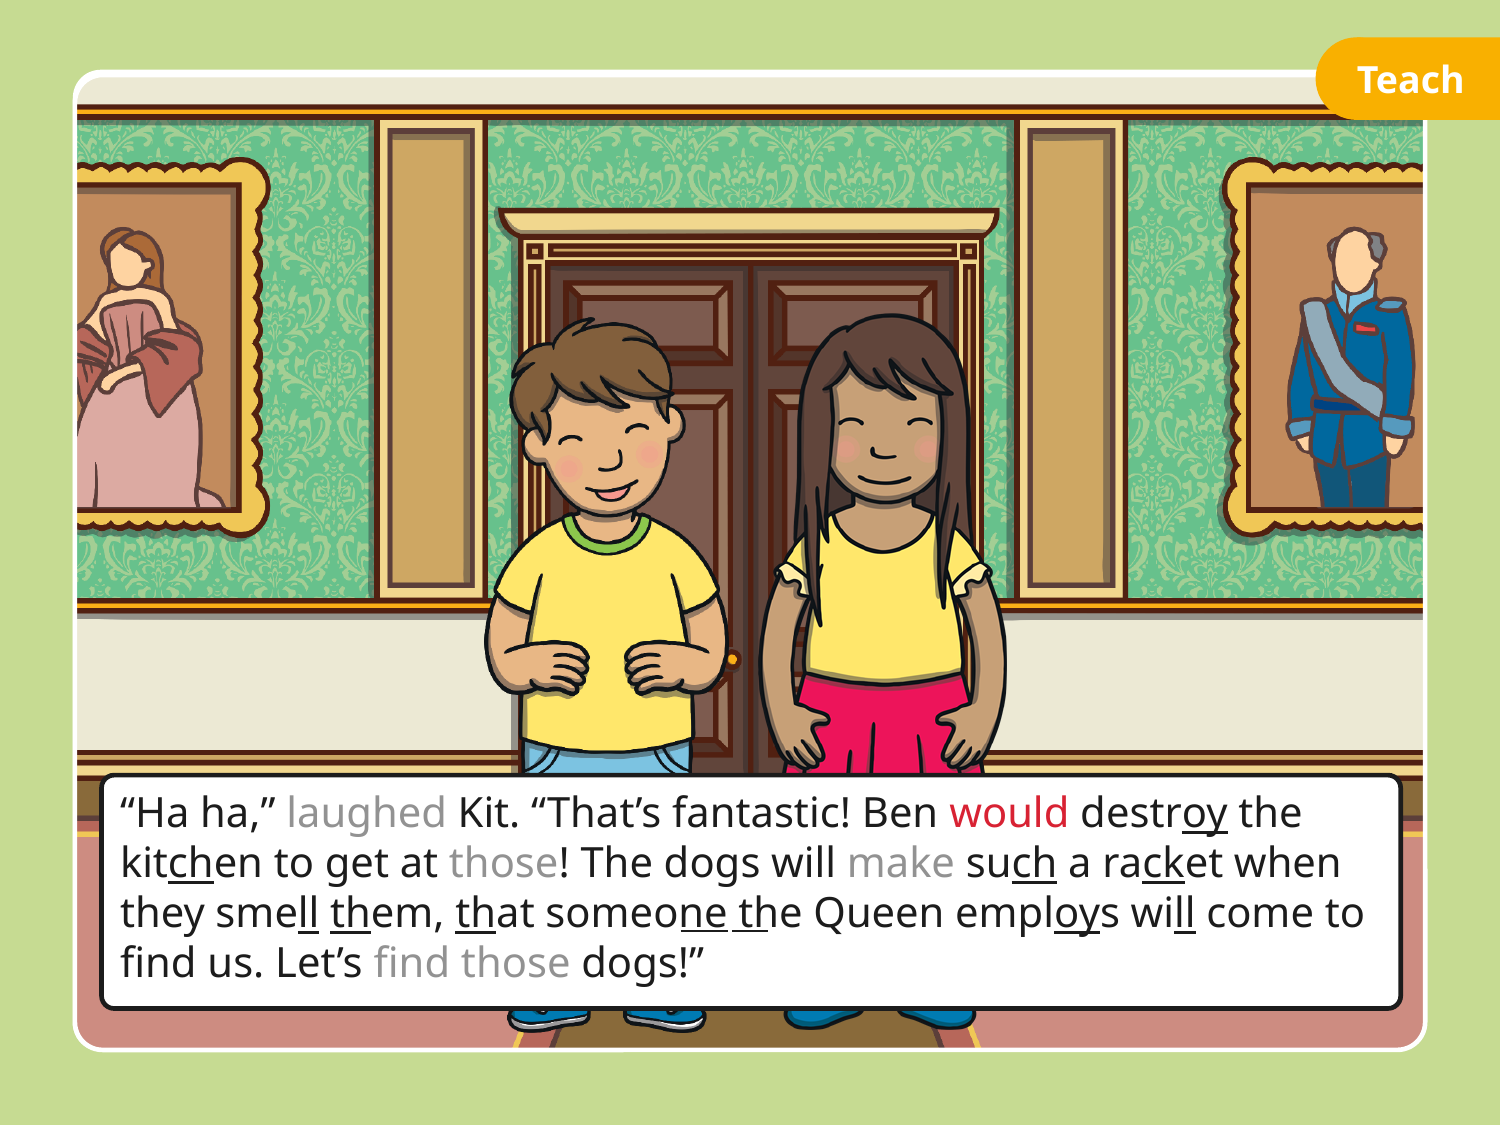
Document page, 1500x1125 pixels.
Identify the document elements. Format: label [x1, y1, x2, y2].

text_box [1315, 37, 1500, 120]
picture [74, 74, 1426, 1050]
